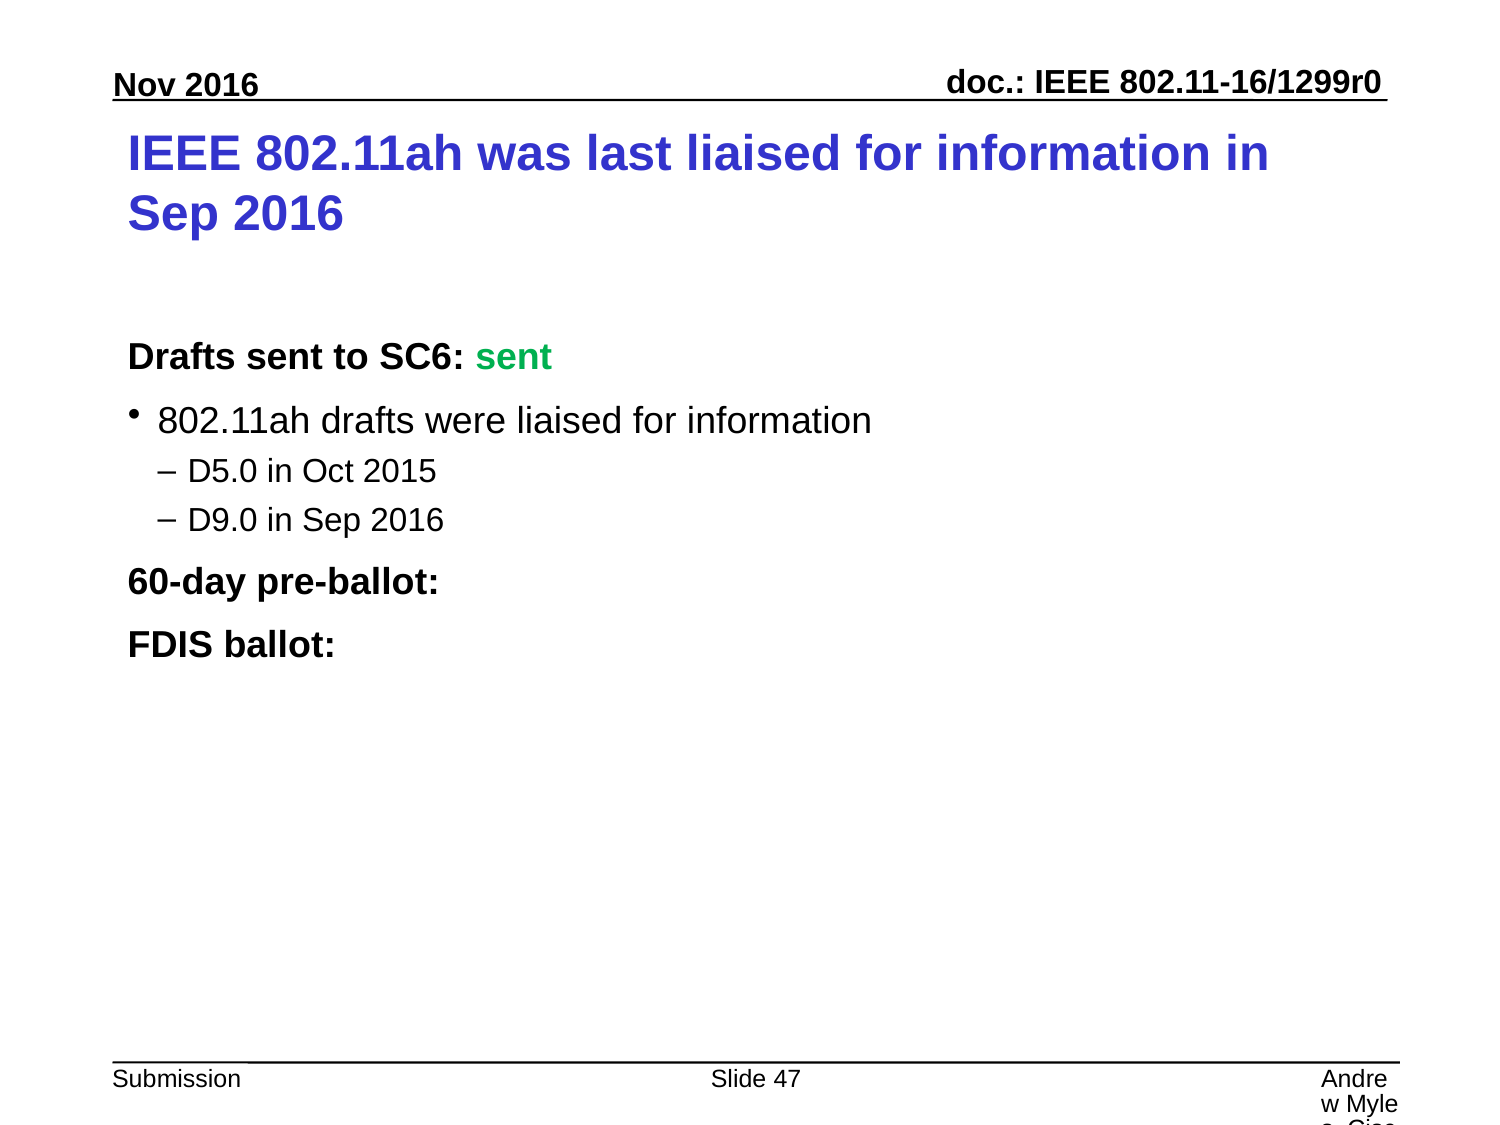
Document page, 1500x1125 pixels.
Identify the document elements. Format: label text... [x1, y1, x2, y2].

footer Andrew Myles, Cisco [1320, 1061, 1402, 1093]
list Drafts sent to SC6: sent 802.11ah drafts were liaised for information D5.0 in Oct 2015 D9.0 in Sep 2016 60-day pre-ballot: FDIS ballot: [112, 324, 1388, 1000]
slide_number Slide 47 [709, 1061, 803, 1093]
title IEEE 802.11ah was last liaised for information in Sep 2016 [112, 112, 1388, 288]
